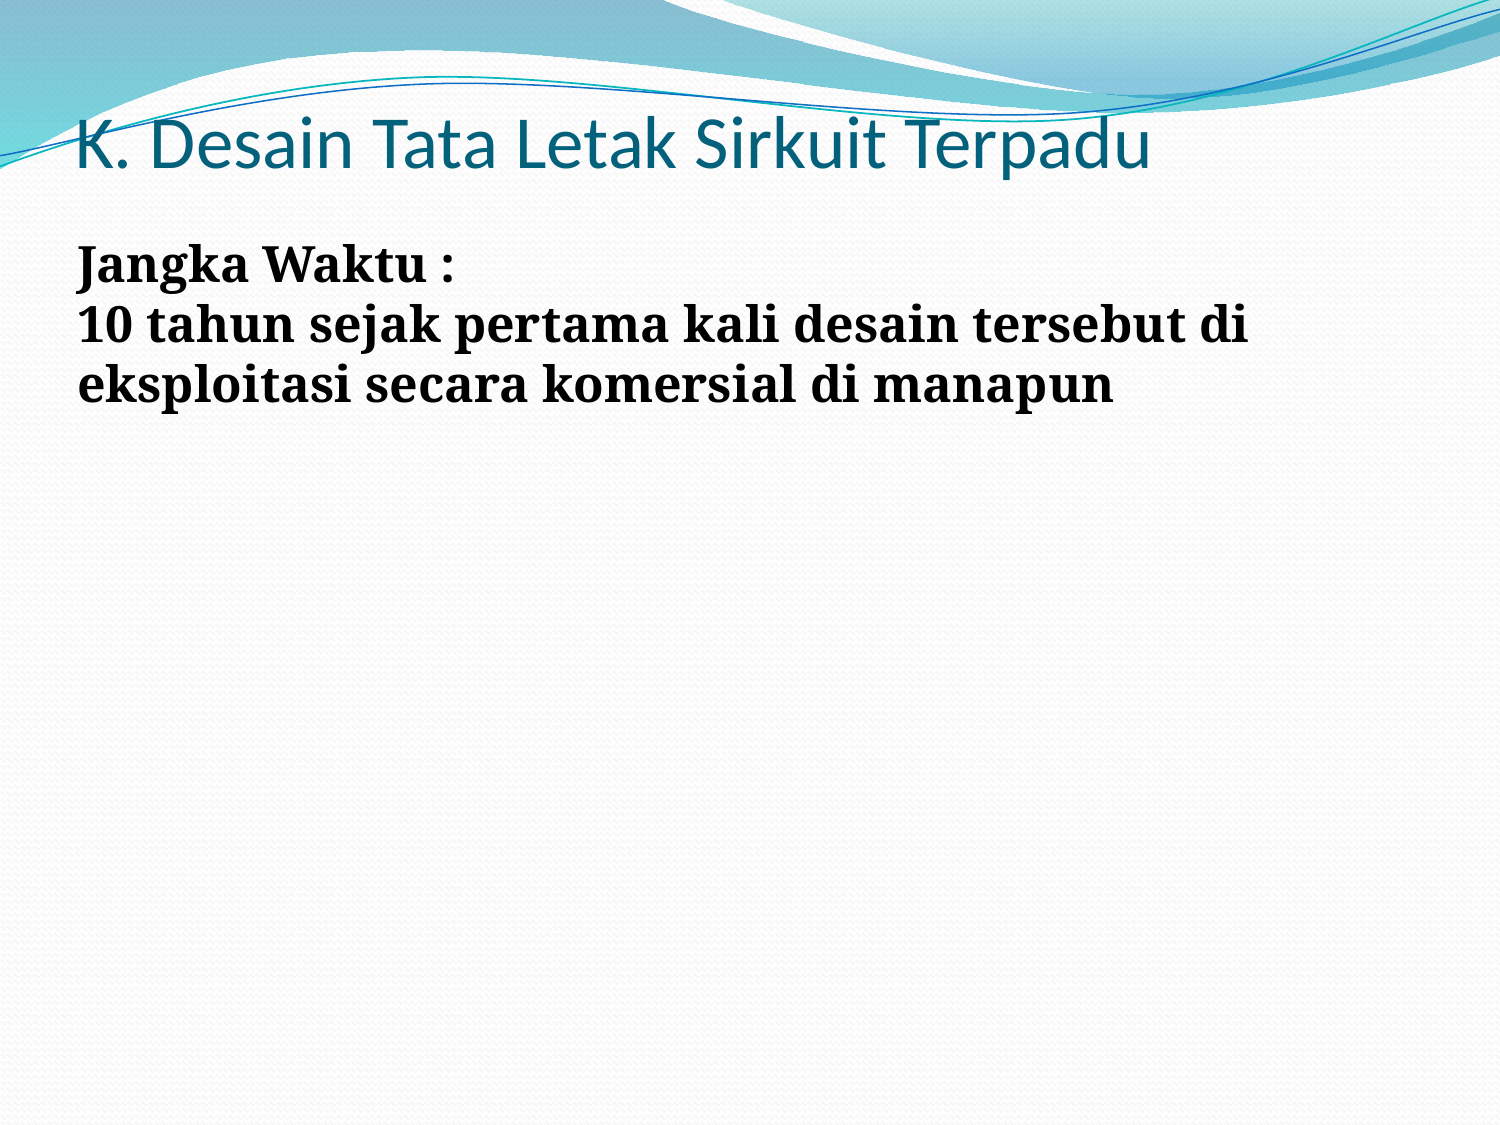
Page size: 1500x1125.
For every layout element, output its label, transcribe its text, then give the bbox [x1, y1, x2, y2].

title K. Desain Tata Letak Sirkuit Terpadu [75, 99, 1300, 185]
text_box Jangka Waktu : 10 tahun sejak pertama kali desain tersebut di eksploitasi secara komersial di manapun [62, 224, 1463, 420]
